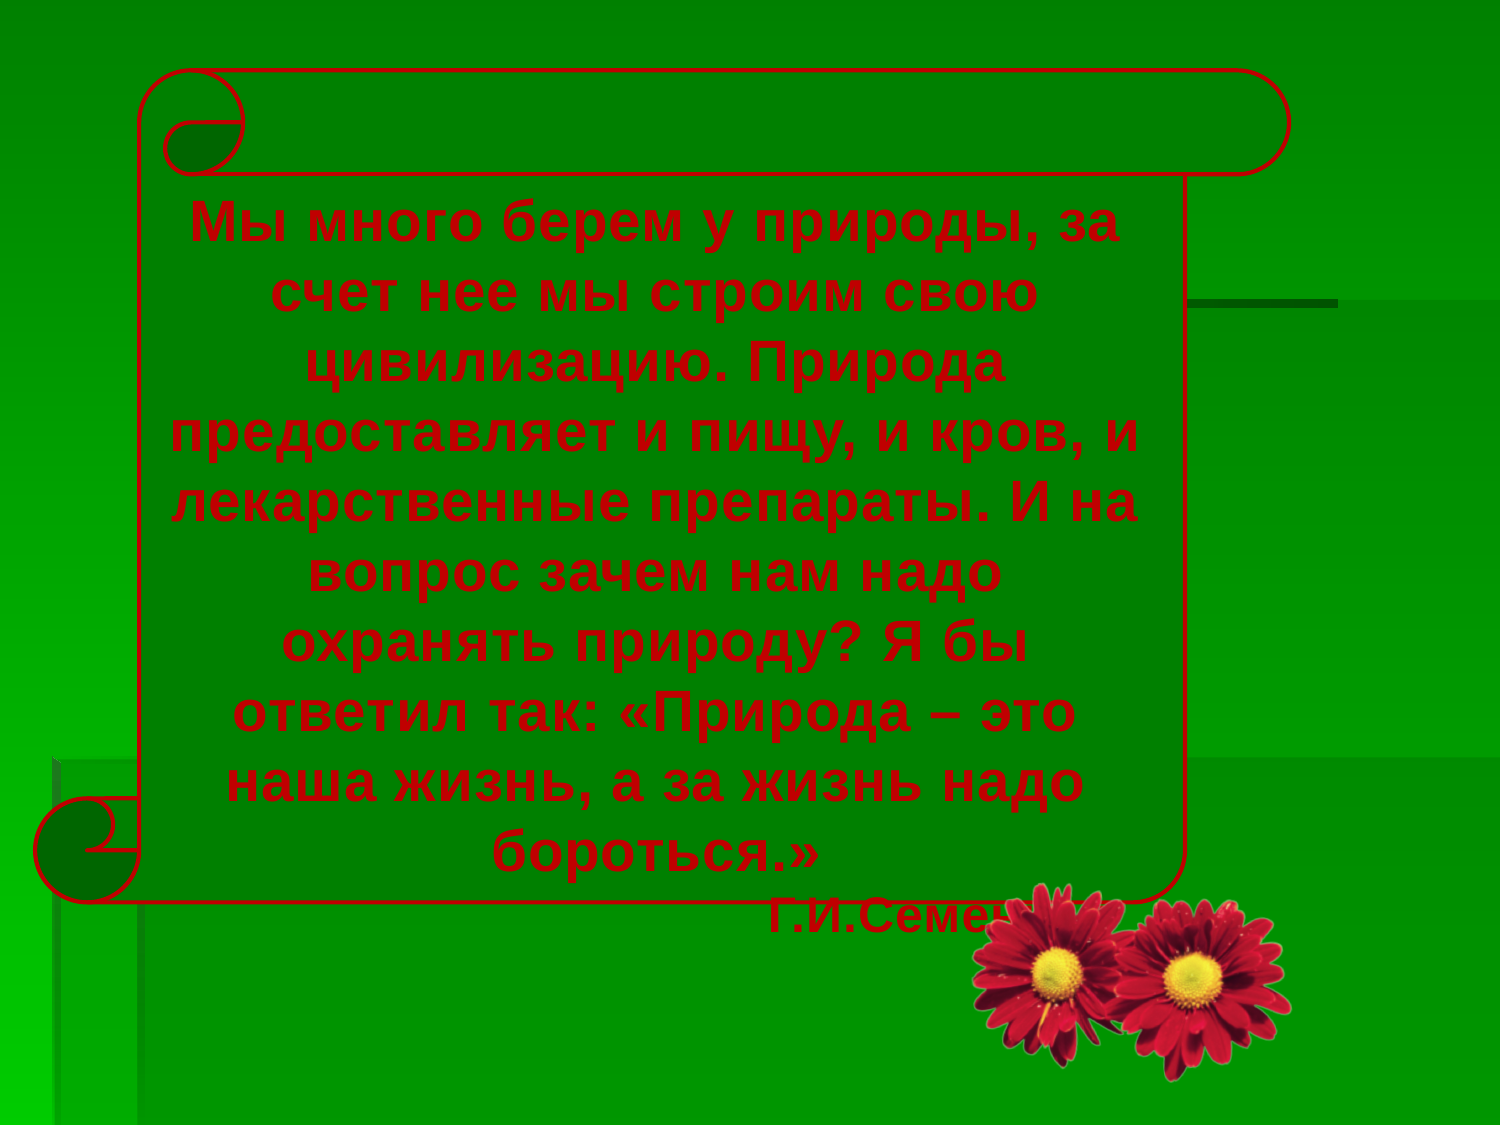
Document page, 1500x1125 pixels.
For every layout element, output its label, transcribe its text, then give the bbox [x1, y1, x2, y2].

text_box [32, 68, 1292, 905]
text_box Мы много берем у природы, за счет нее мы строим свою цивилизацию. Природа предоставляет и пищу, и кров, и лекарственные препараты. И на вопрос зачем нам надо охранять природу? Я бы ответил так: «Природа – это наша жизнь, а за жизнь надо бороться.» Г.И.Семенкин [152, 175, 1161, 951]
picture [921, 828, 1334, 1125]
